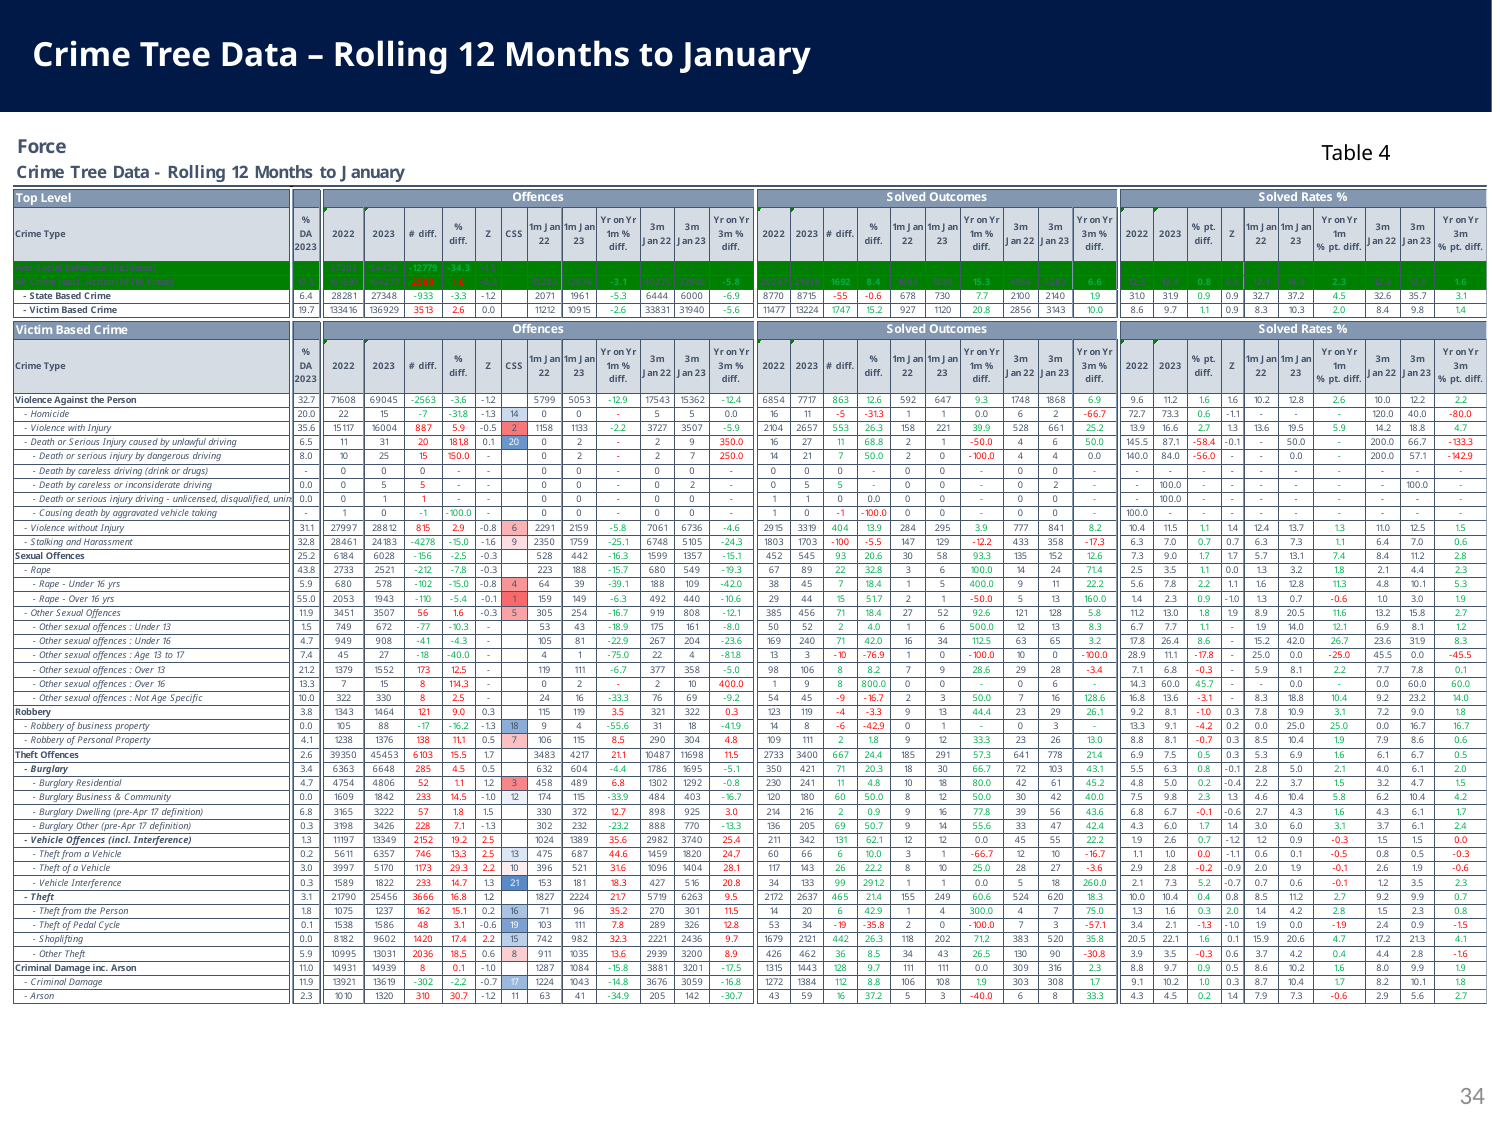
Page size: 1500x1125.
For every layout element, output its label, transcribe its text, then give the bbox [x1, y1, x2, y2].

text_box Crime Tree Data – Rolling 12 Months to January [17, 26, 951, 81]
text_box [0, 0, 1494, 114]
slide_number 34 [1149, 1065, 1500, 1125]
picture [12, 131, 1488, 1005]
